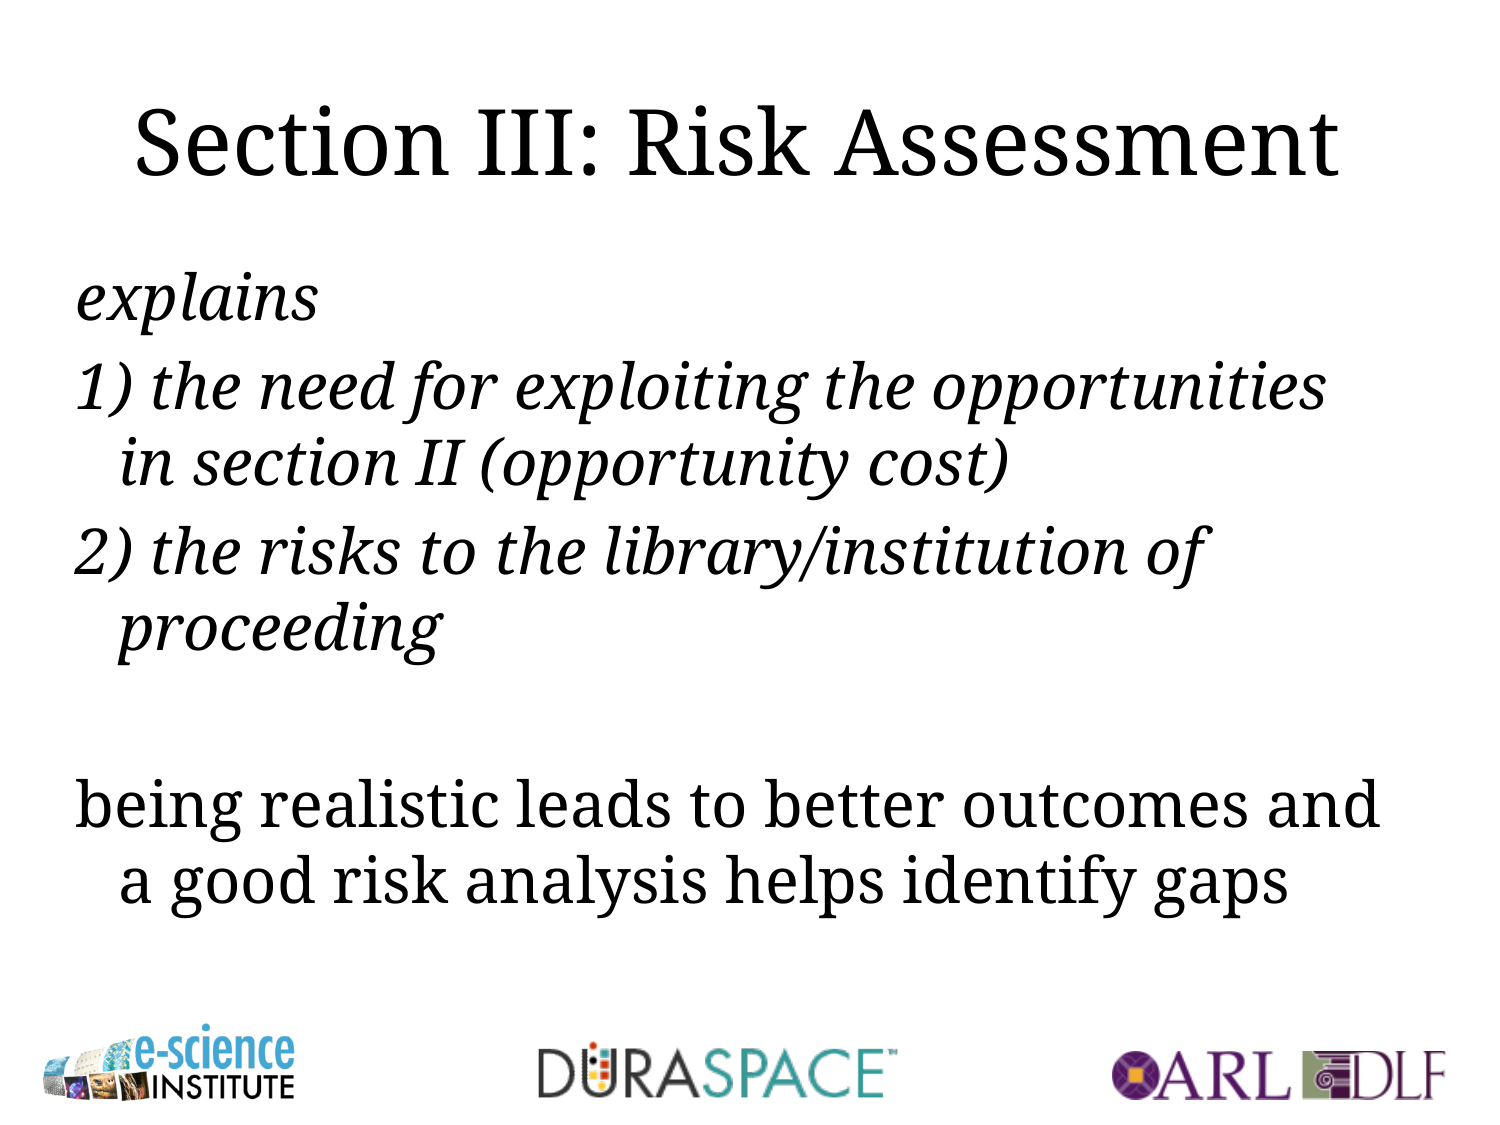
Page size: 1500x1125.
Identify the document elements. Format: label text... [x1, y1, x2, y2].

picture [37, 1017, 300, 1106]
title Section III: Risk Assessment [75, 45, 1425, 233]
picture [537, 1040, 900, 1100]
list explains 1) the need for exploiting the opportunities in section II (opportunity cost) 2) the risks to the library/institution of proceeding being realistic leads to better outcomes and a good risk analysis helps identify gaps [50, 249, 1400, 950]
picture [1112, 1051, 1450, 1100]
